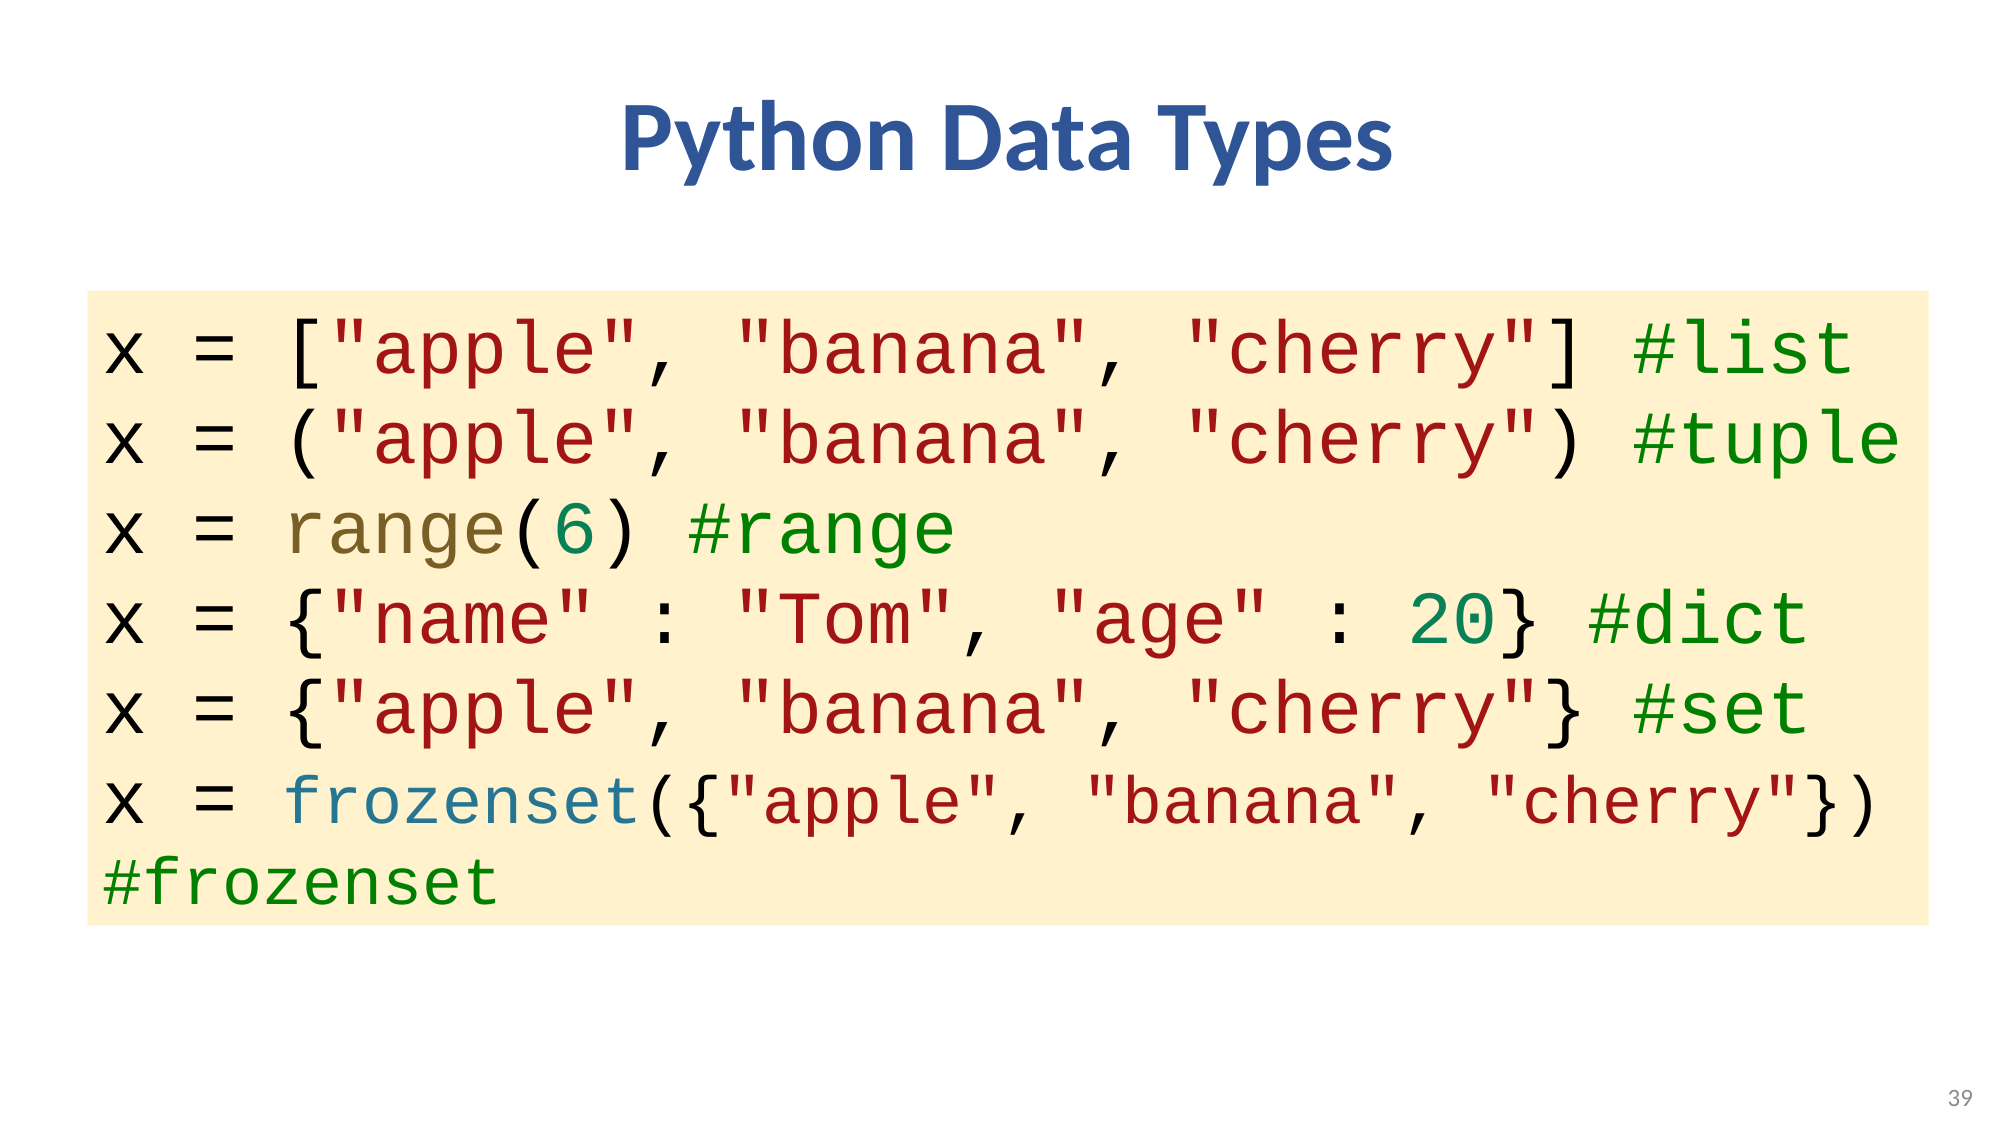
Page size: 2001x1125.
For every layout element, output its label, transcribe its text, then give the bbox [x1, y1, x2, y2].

slide_number 39 [1830, 1076, 1989, 1116]
text_box x = ["apple", "banana", "cherry"] #list x = ("apple", "banana", "cherry") #tuple x = range(6) #range x = {"name" : "Tom", "age" : 20} #dict x = {"apple", "banana", "cherry"} #set x = frozenset({"apple", "banana", "cherry"}) #frozenset [87, 290, 1929, 926]
title Python Data Types [87, 22, 1929, 240]
